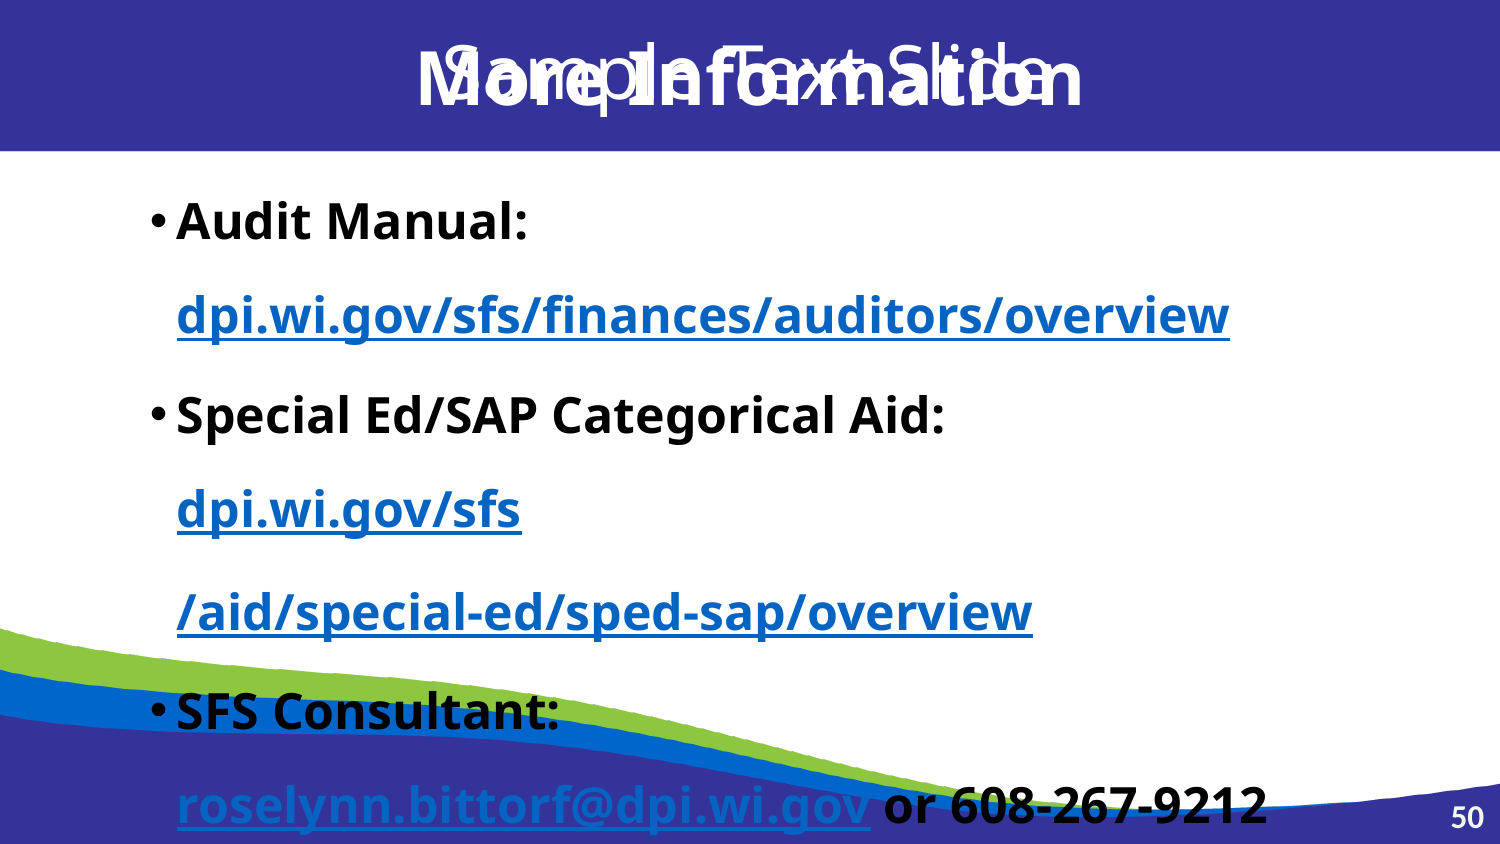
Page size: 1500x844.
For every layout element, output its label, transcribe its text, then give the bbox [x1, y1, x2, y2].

picture [0, 608, 1500, 844]
text_box Audit Manual: dpi.wi.gov/sfs/finances/auditors/overview Special Ed/SAP Categorical Aid: dpi.wi.gov/sfs/aid/special-ed/sped-sap/overview SFS Consultant: roselynn.bittorf@dpi.wi.gov or 608-267-9212 [134, 152, 1365, 765]
list More Information [0, 0, 1500, 152]
text_box 50 [1435, 788, 1500, 843]
